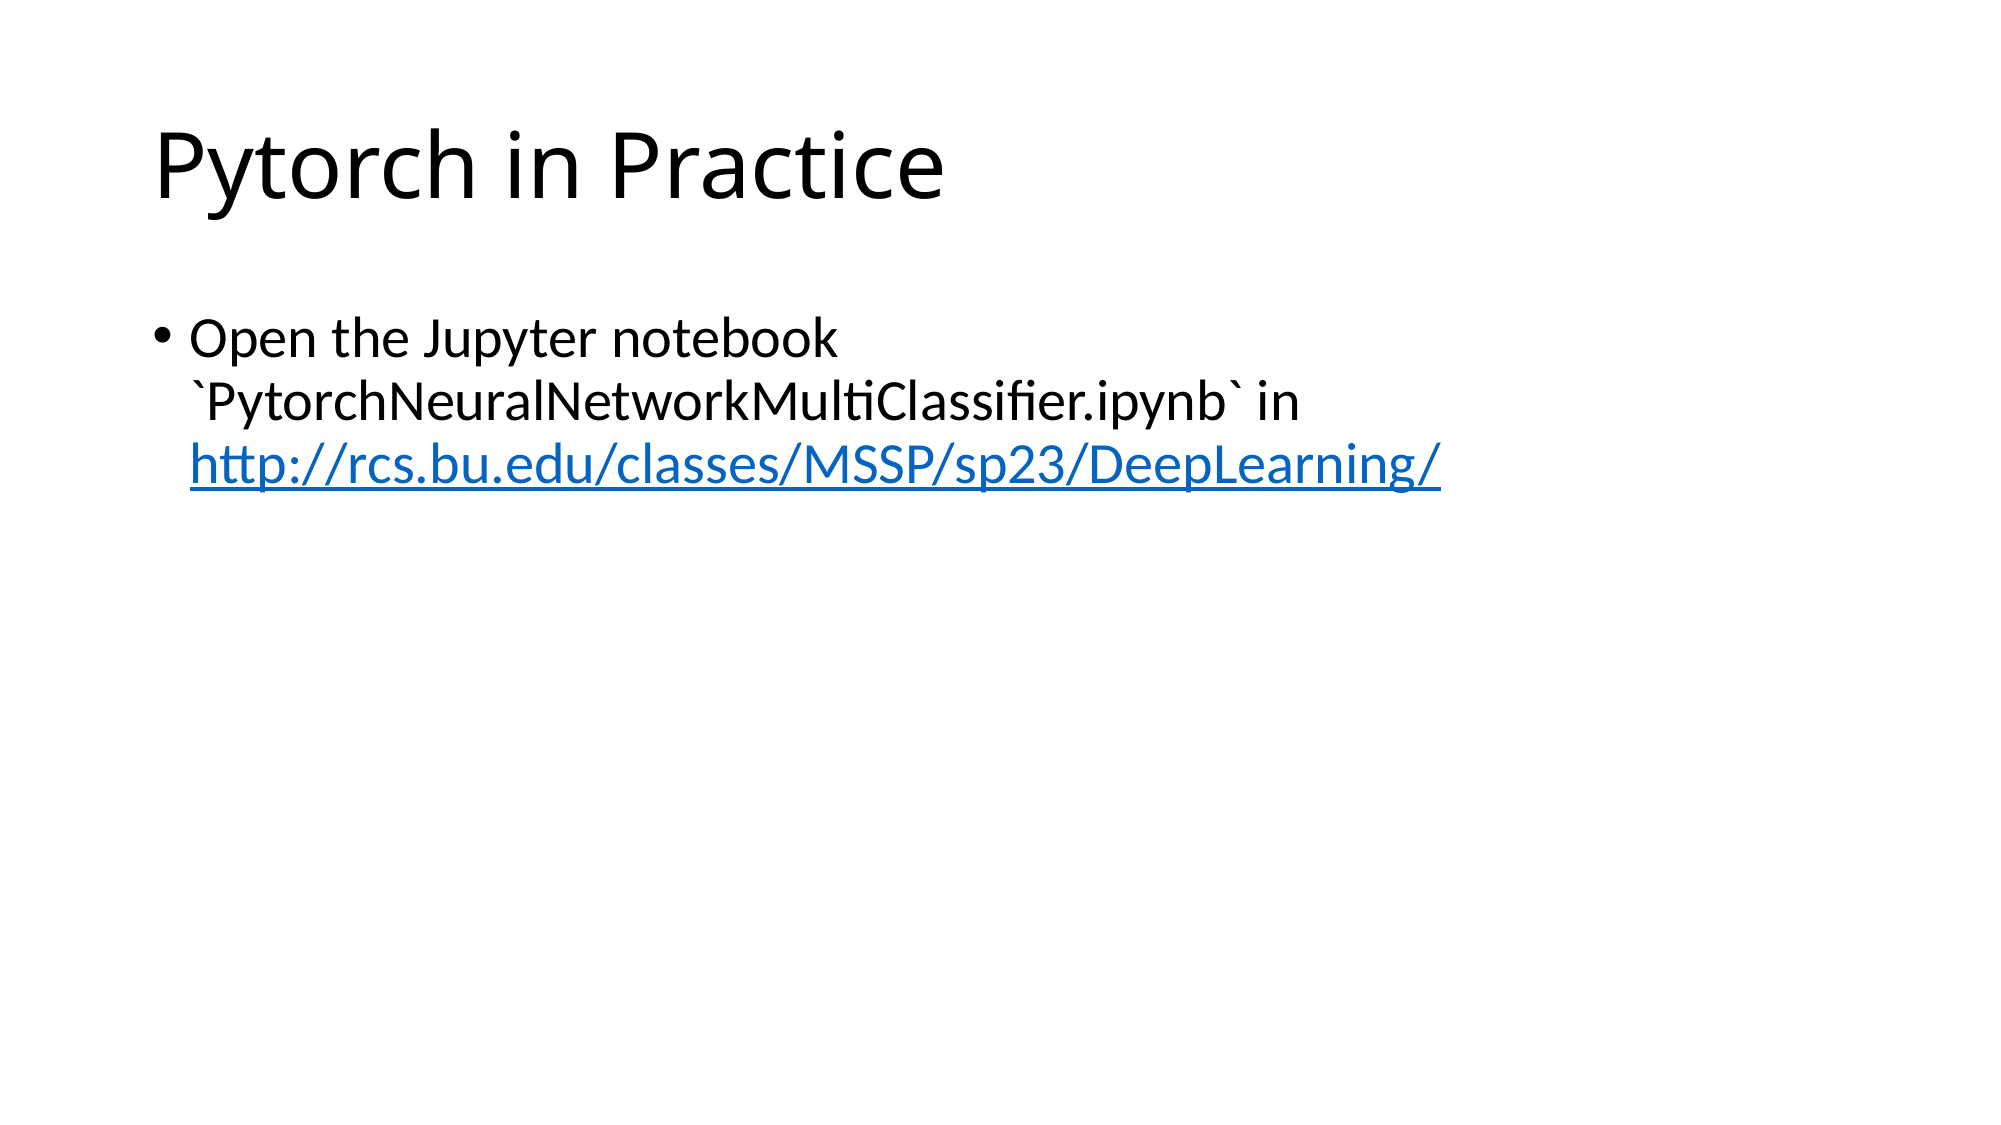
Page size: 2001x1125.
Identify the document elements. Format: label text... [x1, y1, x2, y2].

list Open the Jupyter notebook `PytorchNeuralNetworkMultiClassifier.ipynb` in http://rcs.bu.edu/classes/MSSP/sp23/DeepLearning/ [137, 299, 1863, 1014]
title Pytorch in Practice [137, 59, 1863, 278]
